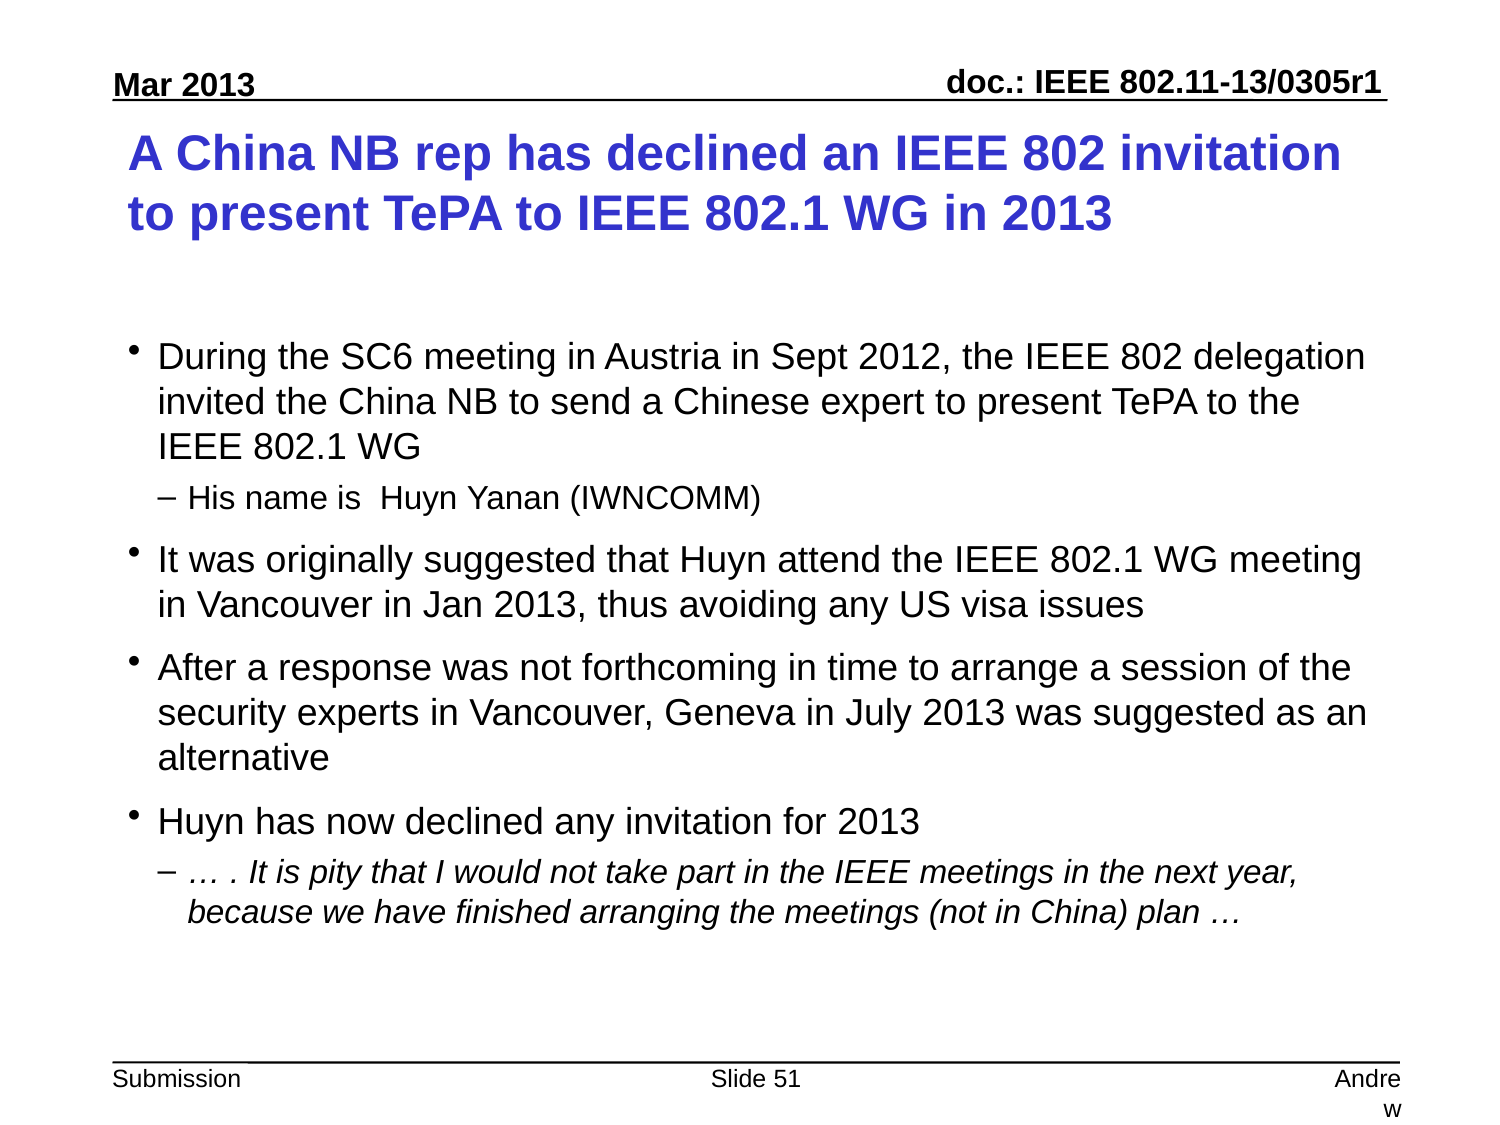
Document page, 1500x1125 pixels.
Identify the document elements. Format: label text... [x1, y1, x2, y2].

list During the SC6 meeting in Austria in Sept 2012, the IEEE 802 delegation invited the China NB to send a Chinese expert to present TePA to the IEEE 802.1 WG His name is Huyn Yanan (IWNCOMM) It was originally suggested that Huyn attend the IEEE 802.1 WG meeting in Vancouver in Jan 2013, thus avoiding any US visa issues After a response was not forthcoming in time to arrange a session of the security experts in Vancouver, Geneva in July 2013 was suggested as an alternative Huyn has now declined any invitation for 2013 … . It is pity that I would not take part in the IEEE meetings in the next year, because we have finished arranging the meetings (not in China) plan … [112, 324, 1388, 1000]
slide_number Slide 51 [709, 1061, 803, 1093]
title A China NB rep has declined an IEEE 802 invitation to present TePA to IEEE 802.1 WG in 2013 [112, 112, 1388, 288]
footer Andrew Myles, Cisco [1320, 1061, 1402, 1093]
